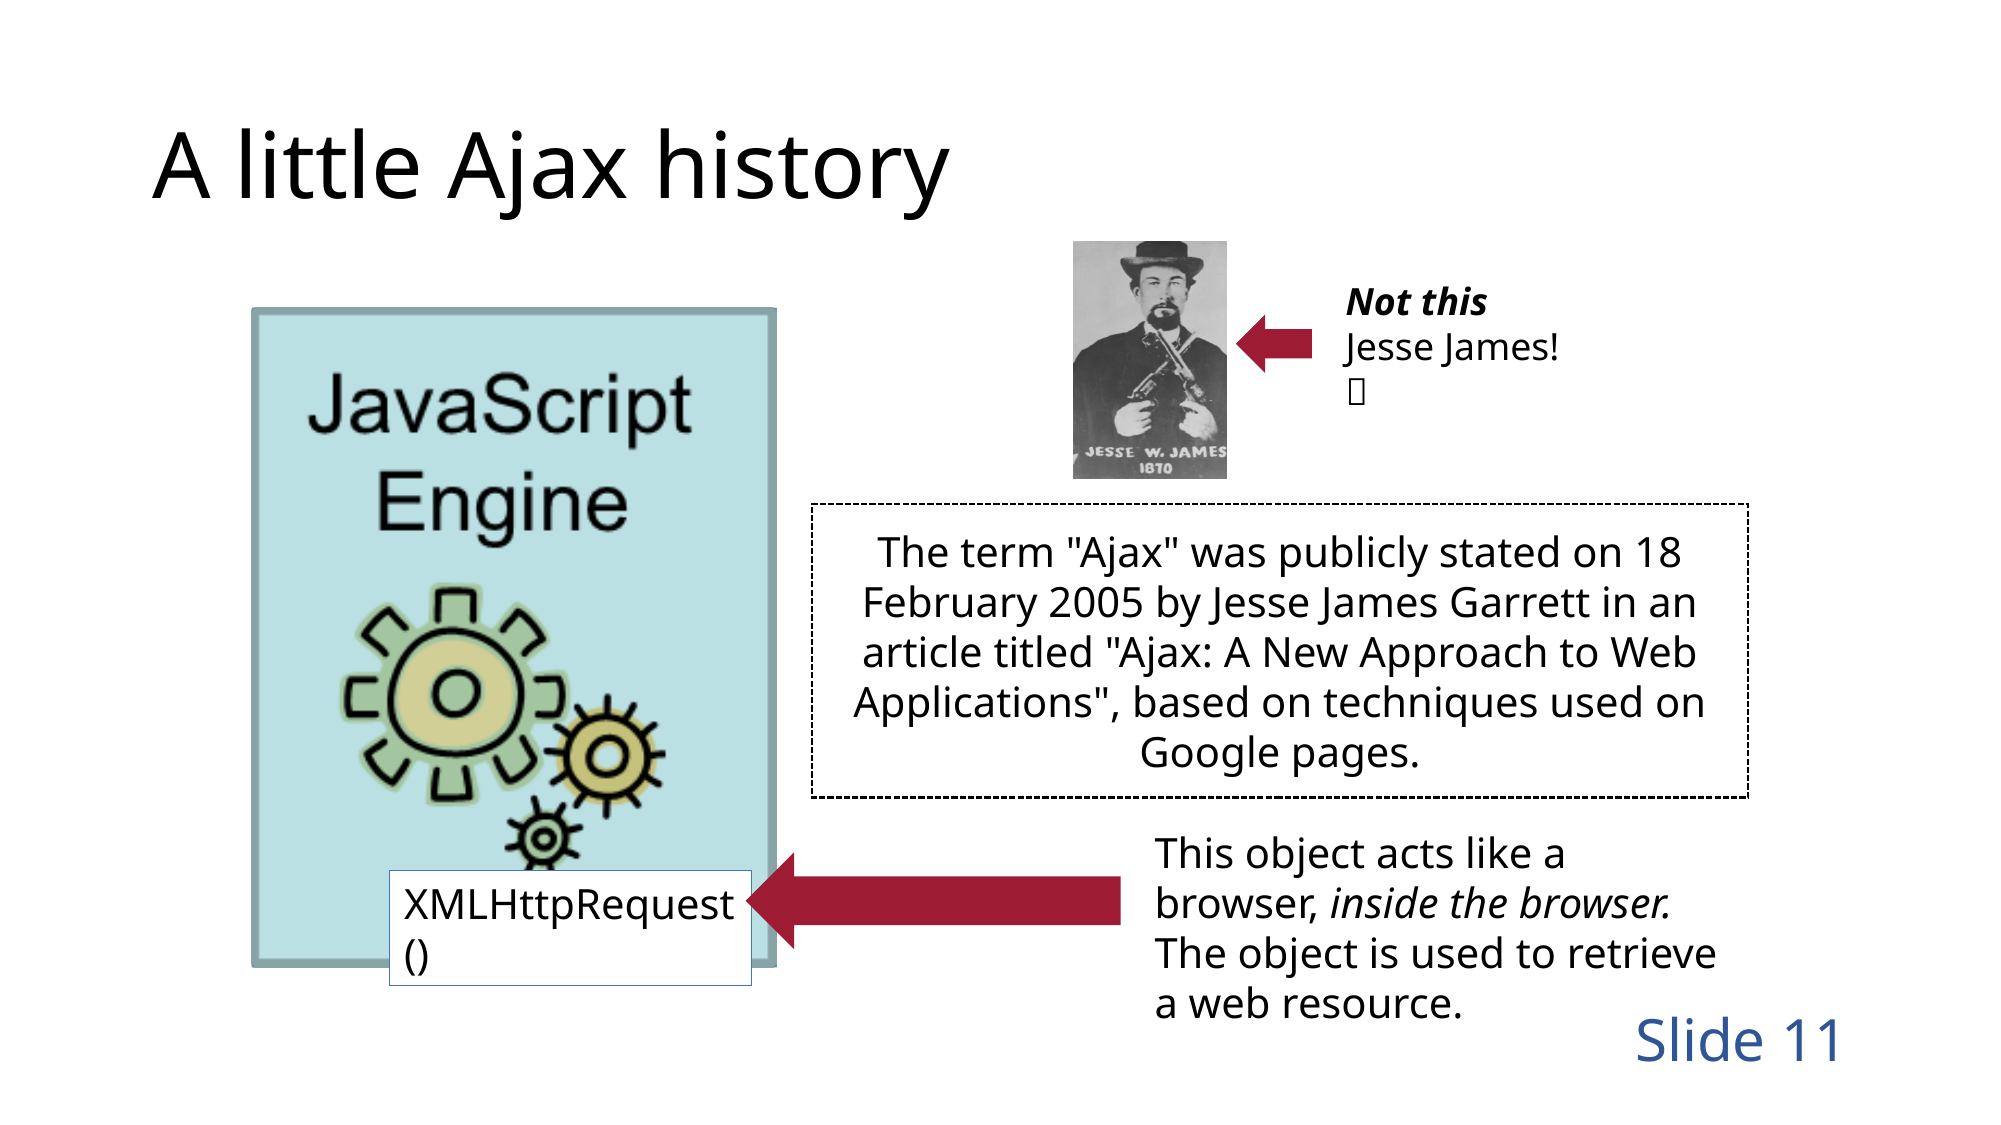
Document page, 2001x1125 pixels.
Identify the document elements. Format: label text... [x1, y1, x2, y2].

text_box This object acts like a browser, inside the browser. The object is used to retrieve a web resource. [1139, 819, 1748, 1035]
text_box [1234, 311, 1313, 376]
slide_number Slide 11 [1412, 1013, 1863, 1074]
text_box [777, 849, 1122, 952]
title A little Ajax history [137, 59, 1863, 278]
text_box Not this Jesse James!  [1330, 270, 1581, 421]
text_box The term "Ajax" was publicly stated on 18 February 2005 by Jesse James Garrett in an article titled "Ajax: A New Approach to Web Applications", based on techniques used on Google pages. [811, 503, 1749, 799]
picture [251, 307, 777, 968]
text_box XMLHttpRequest() [389, 968, 752, 986]
picture [1073, 241, 1227, 479]
